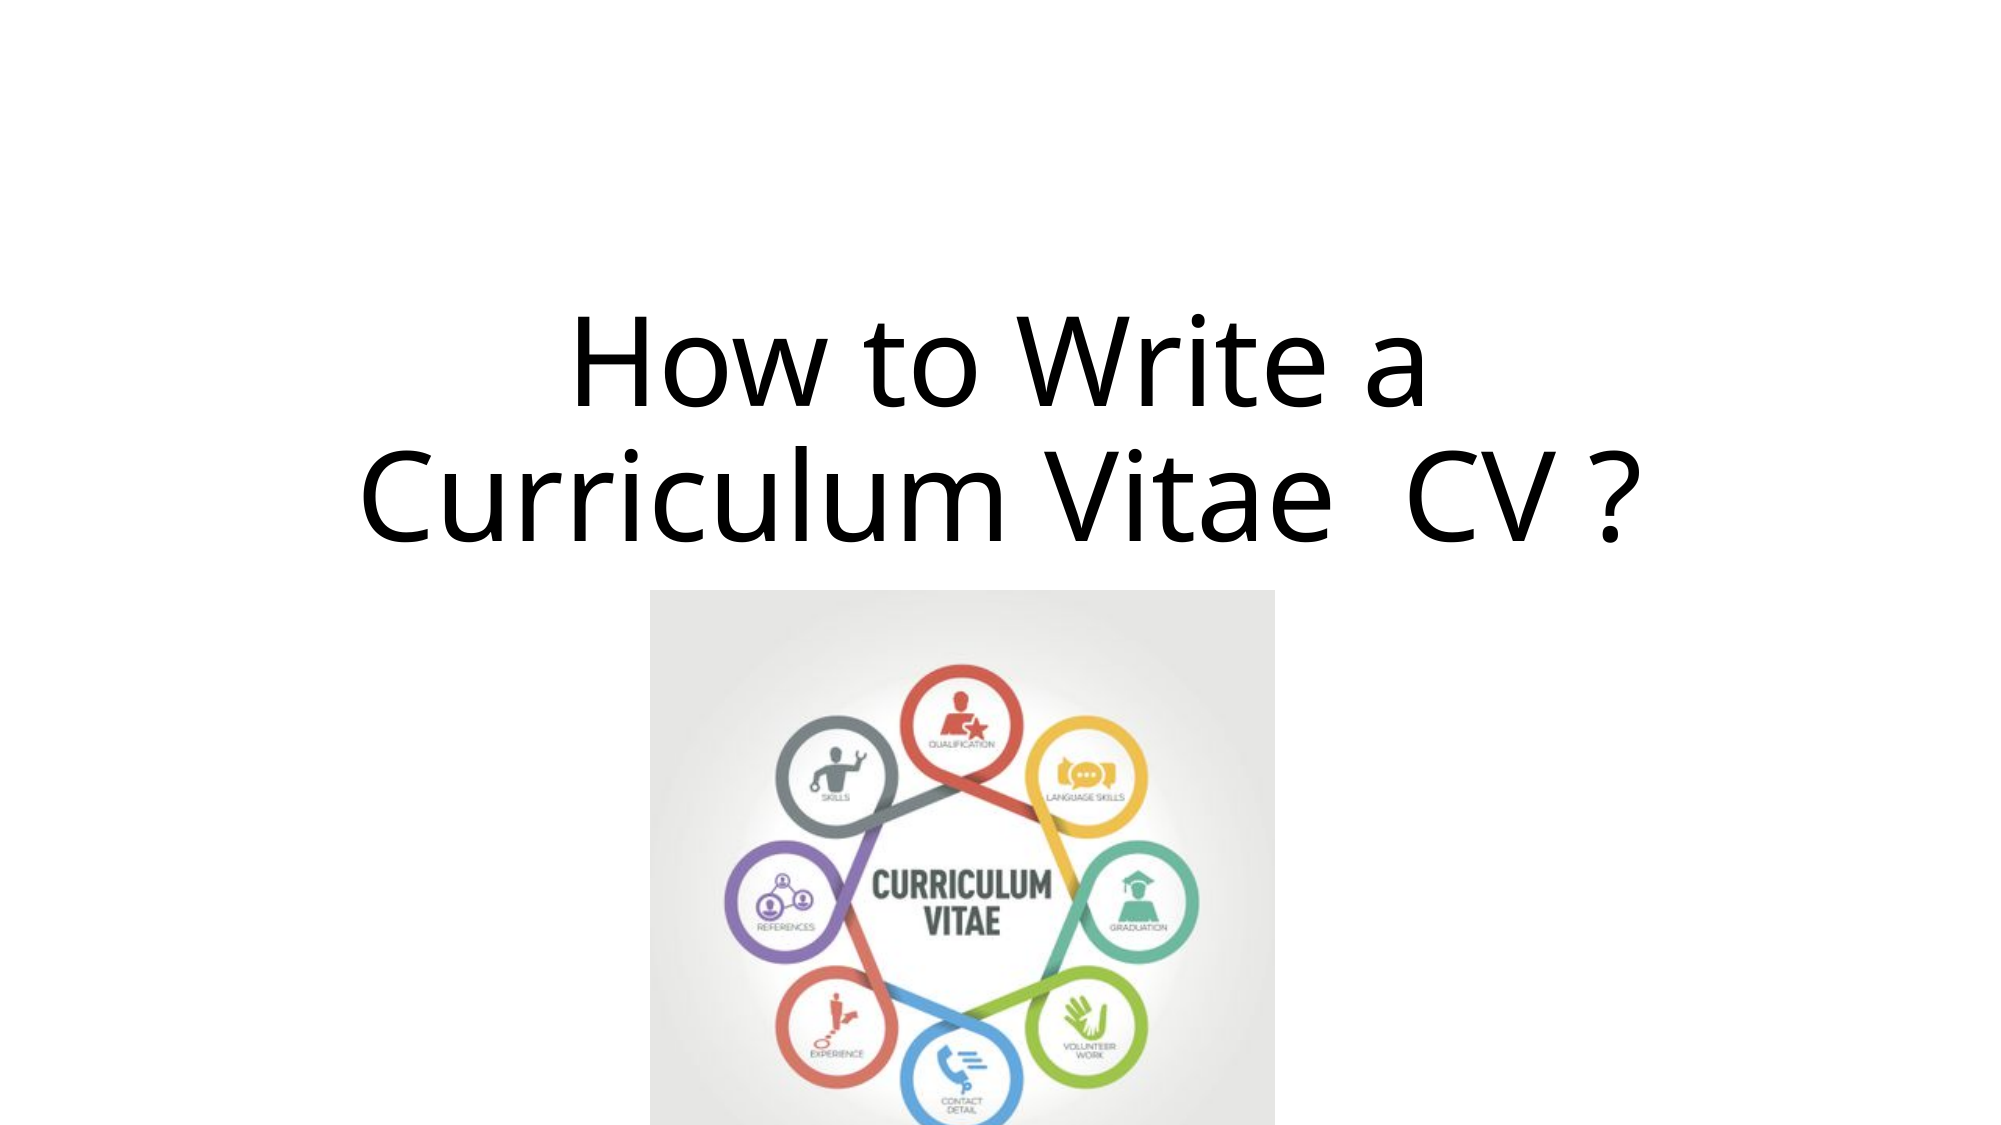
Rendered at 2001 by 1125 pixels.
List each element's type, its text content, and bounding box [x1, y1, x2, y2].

title How to Write a Curriculum Vitae CV ? [249, 184, 1750, 576]
picture [649, 590, 1275, 1125]
